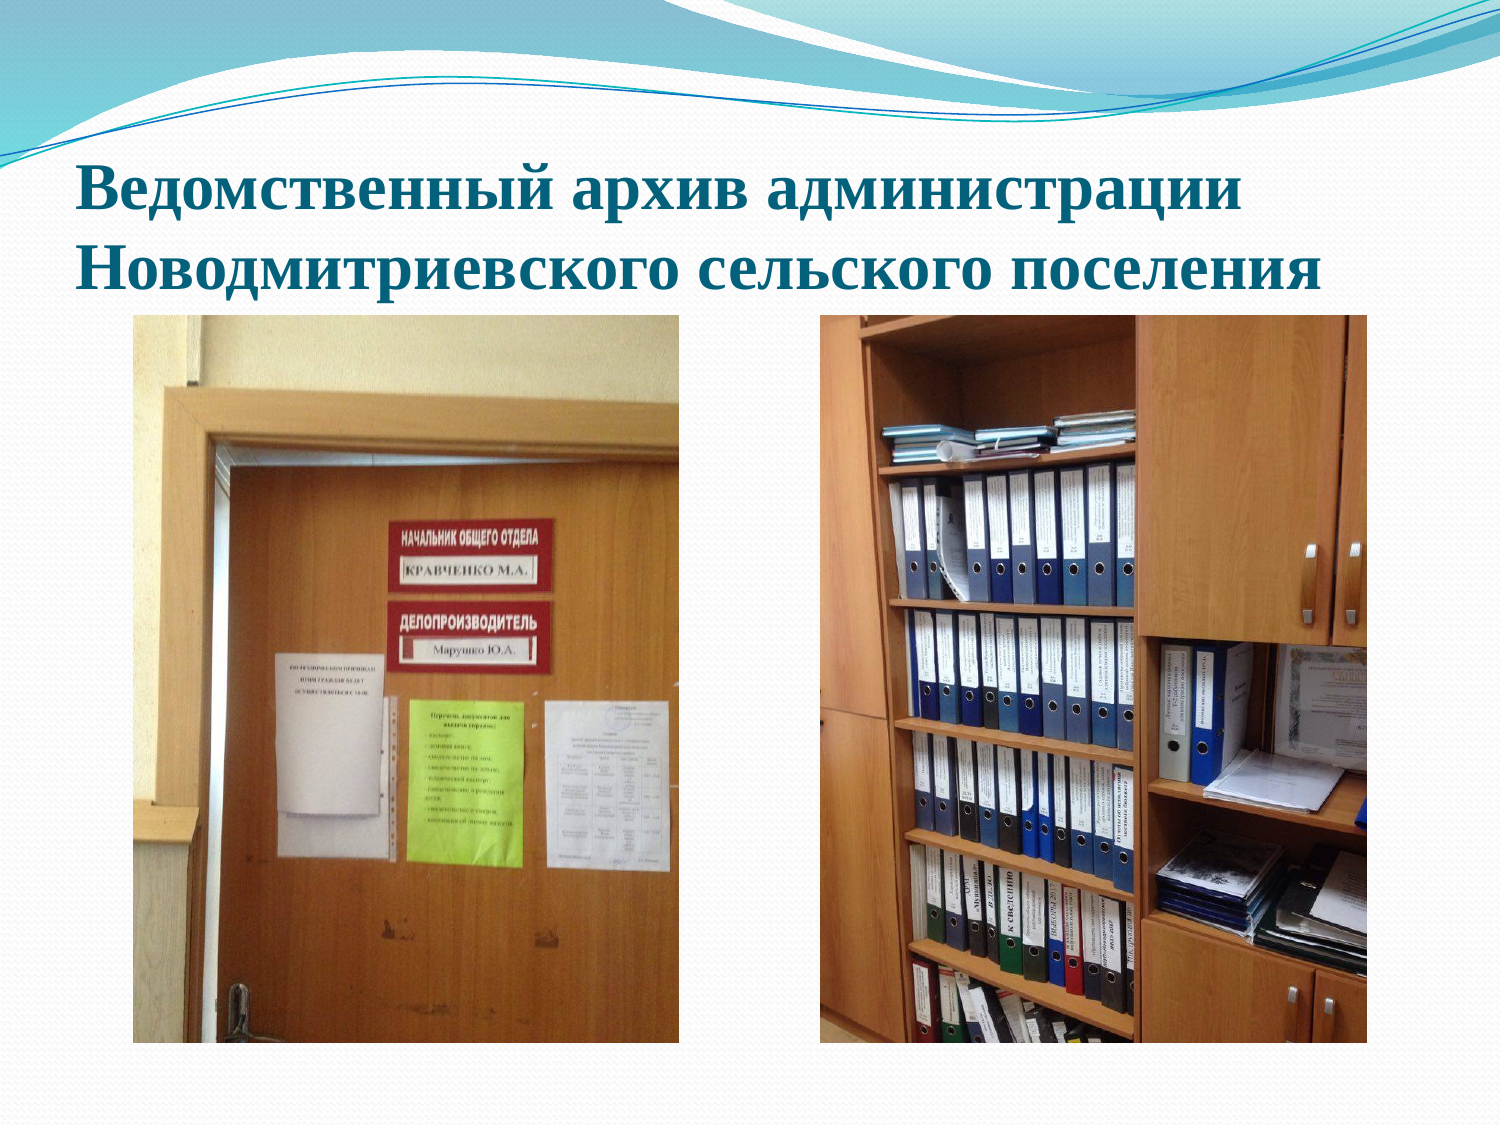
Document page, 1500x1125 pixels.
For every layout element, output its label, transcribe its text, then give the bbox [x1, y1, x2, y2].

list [133, 314, 680, 1043]
title Ведомственный архив администрации Новодмитриевского сельского поселения [75, 115, 1425, 303]
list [820, 314, 1367, 1043]
